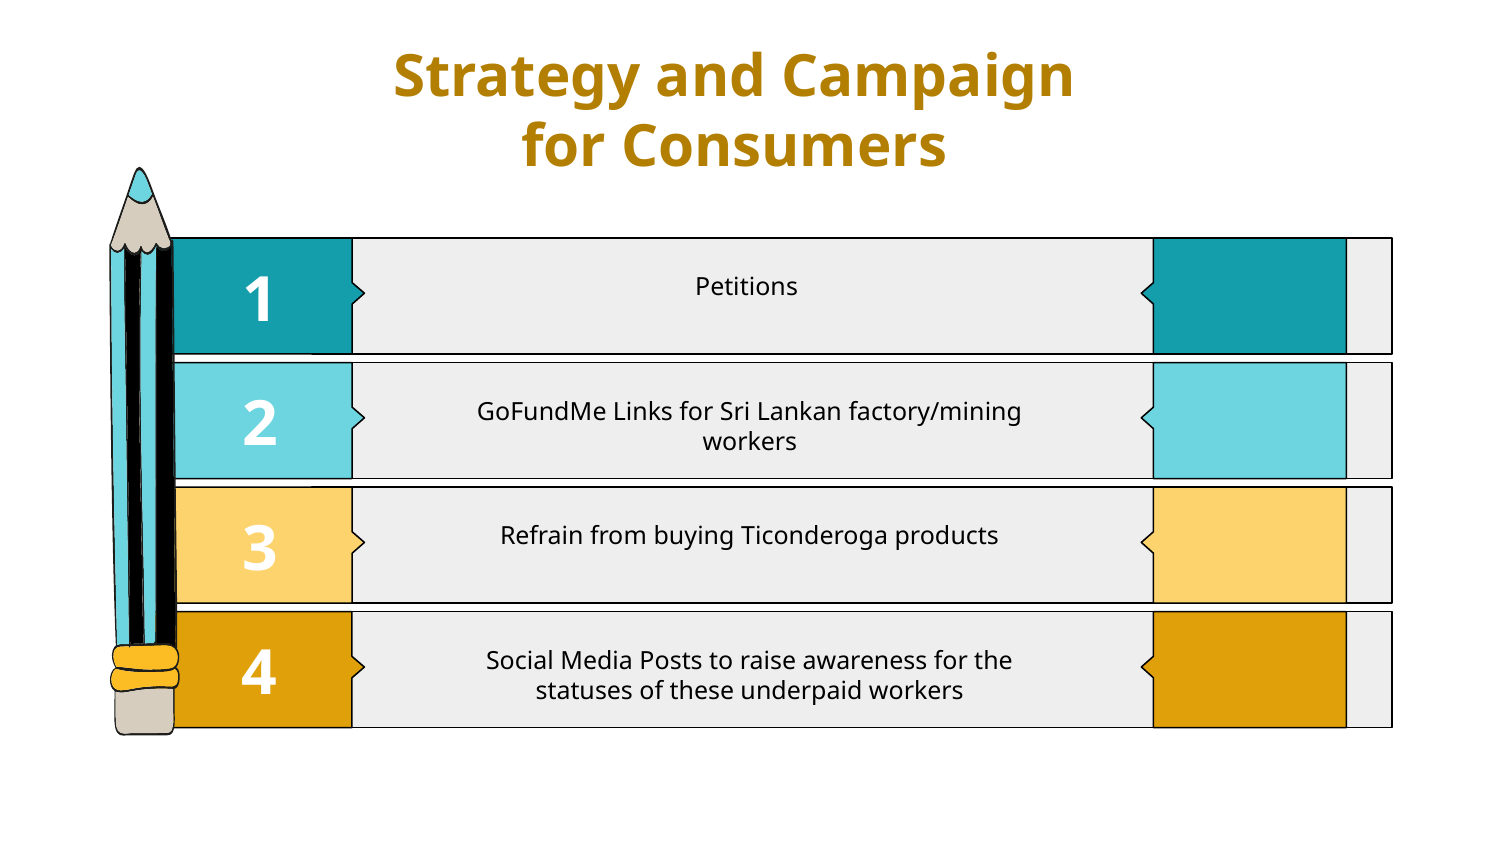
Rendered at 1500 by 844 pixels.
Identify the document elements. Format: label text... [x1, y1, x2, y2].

text_box [353, 237, 1153, 354]
text_box 3 [185, 487, 365, 604]
text_box Refrain from buying Ticonderoga products [424, 504, 1076, 586]
text_box Social Media Posts to raise awareness for the statuses of these underpaid workers [424, 629, 1076, 711]
text_box Petitions [424, 255, 1076, 337]
text_box [353, 362, 1153, 479]
text_box [1141, 362, 1347, 479]
text_box 1 [185, 237, 365, 354]
text_box [1347, 487, 1392, 604]
text_box [353, 487, 1153, 604]
text_box 2 [185, 362, 365, 479]
text_box [1347, 611, 1392, 728]
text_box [107, 166, 182, 736]
text_box 4 [185, 611, 365, 728]
title Strategy and Campaign for Consumers [346, 69, 1123, 148]
text_box [1347, 237, 1392, 354]
text_box GoFundMe Links for Sri Lankan factory/mining workers [424, 380, 1076, 462]
text_box [352, 611, 1153, 728]
text_box [1141, 487, 1347, 604]
text_box [1141, 611, 1347, 728]
text_box [1347, 362, 1392, 479]
text_box [1141, 237, 1347, 354]
